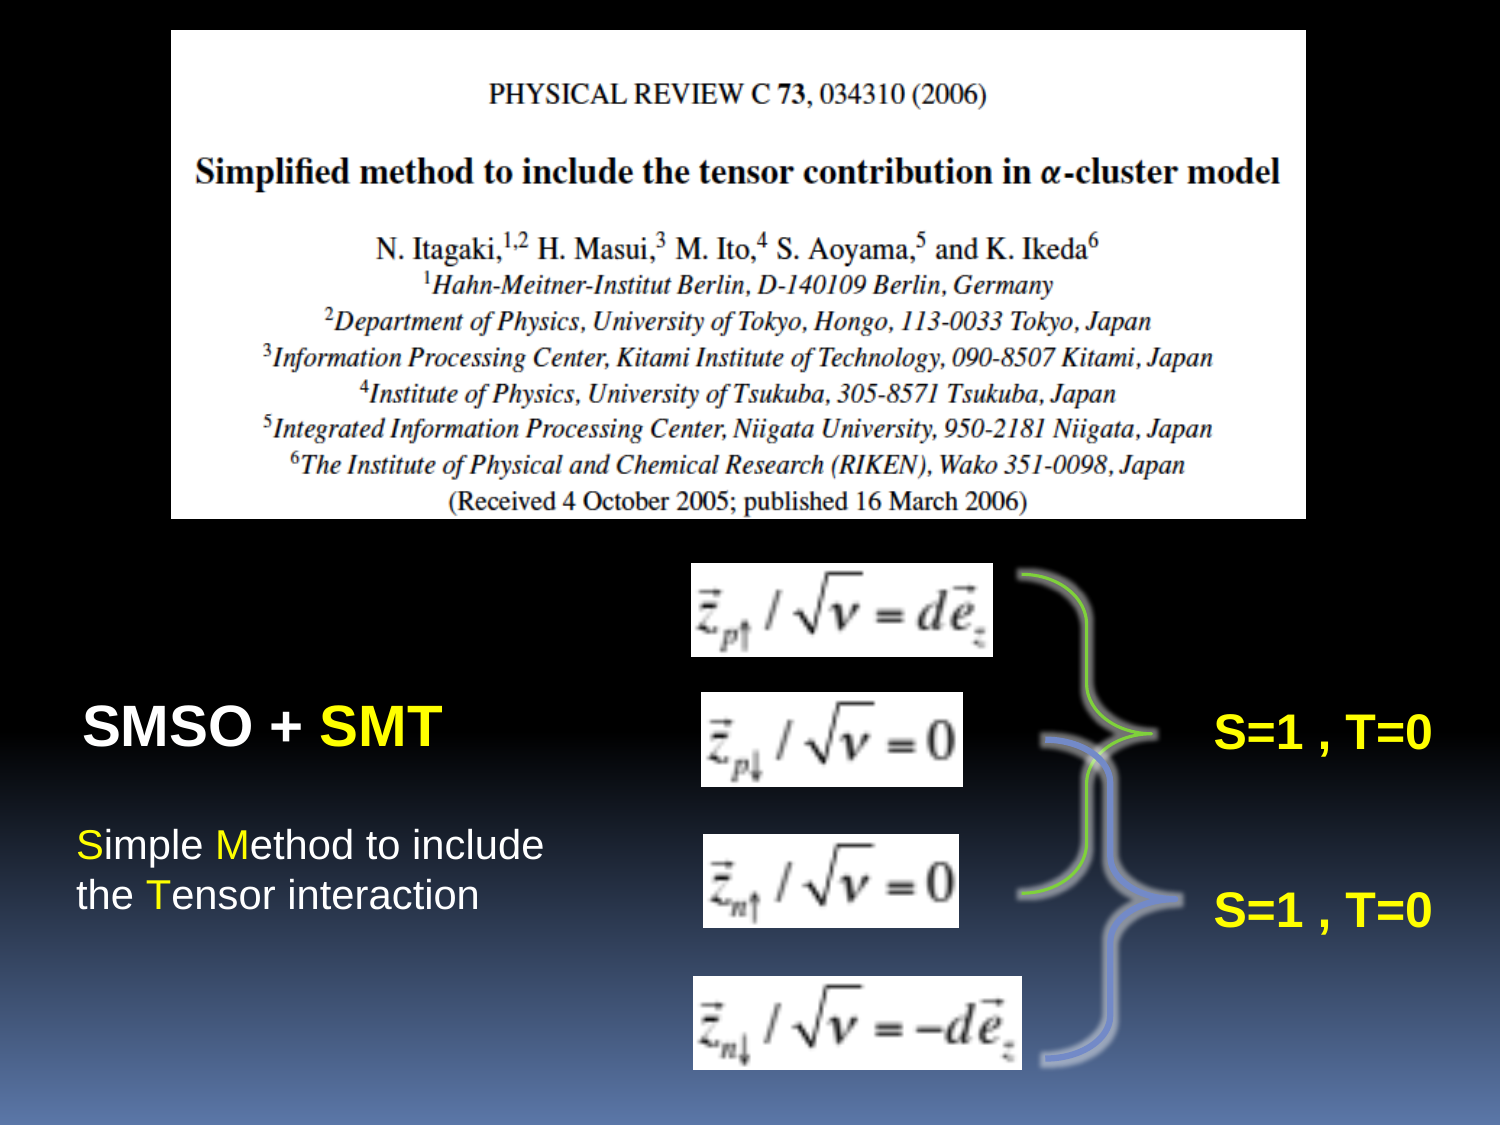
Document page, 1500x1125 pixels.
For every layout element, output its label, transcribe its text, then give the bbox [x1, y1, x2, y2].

text_box SMSO + SMT [67, 680, 458, 766]
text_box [692, 975, 1023, 1071]
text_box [702, 833, 960, 929]
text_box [700, 691, 964, 788]
text_box [1021, 572, 1154, 895]
text_box S=1 , T=0 [1198, 692, 1471, 768]
text_box [1045, 736, 1179, 1062]
text_box S=1 , T=0 [1198, 869, 1483, 945]
text_box Simple Method to include the Tensor interaction [61, 810, 571, 926]
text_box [690, 561, 994, 658]
picture [170, 30, 1306, 519]
